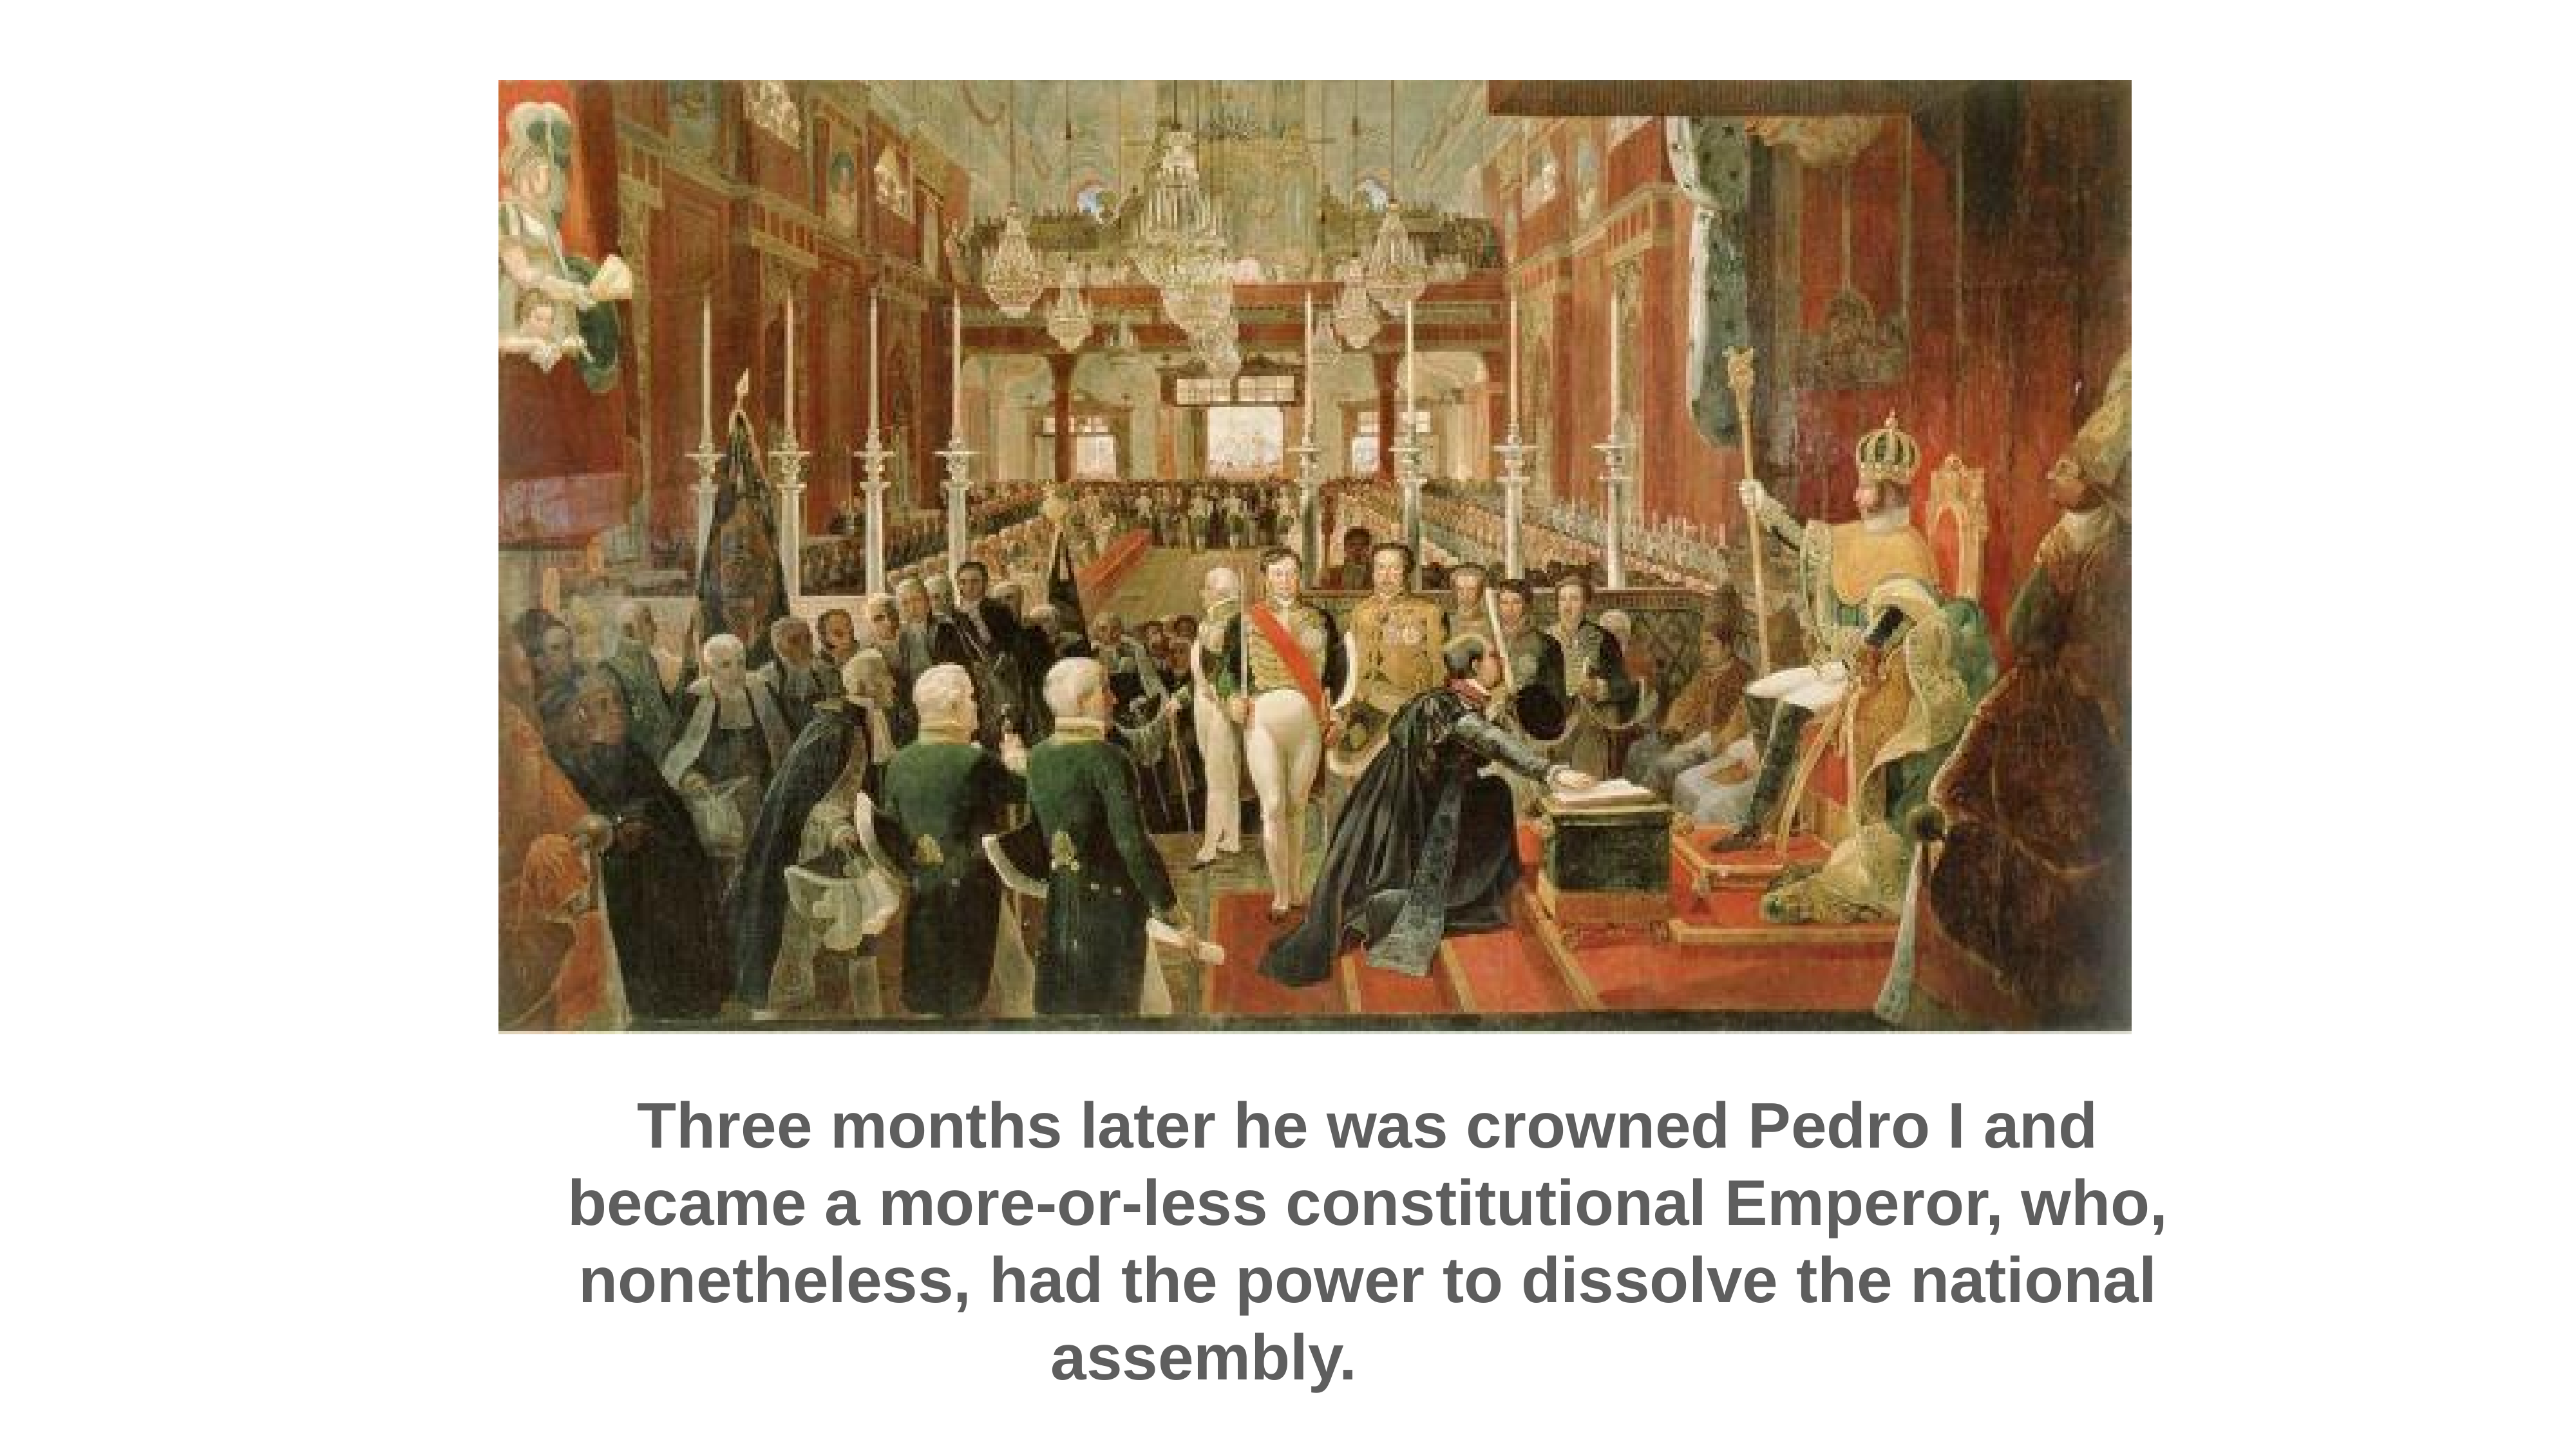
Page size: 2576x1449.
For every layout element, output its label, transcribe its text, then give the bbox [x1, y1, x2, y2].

text_box Three months later he was crowned Pedro I and became a more-or-less constitutional Emperor, who, nonetheless, had the power to dissolve the national assembly. assembly [531, 1078, 2206, 1397]
picture [498, 80, 2132, 1034]
